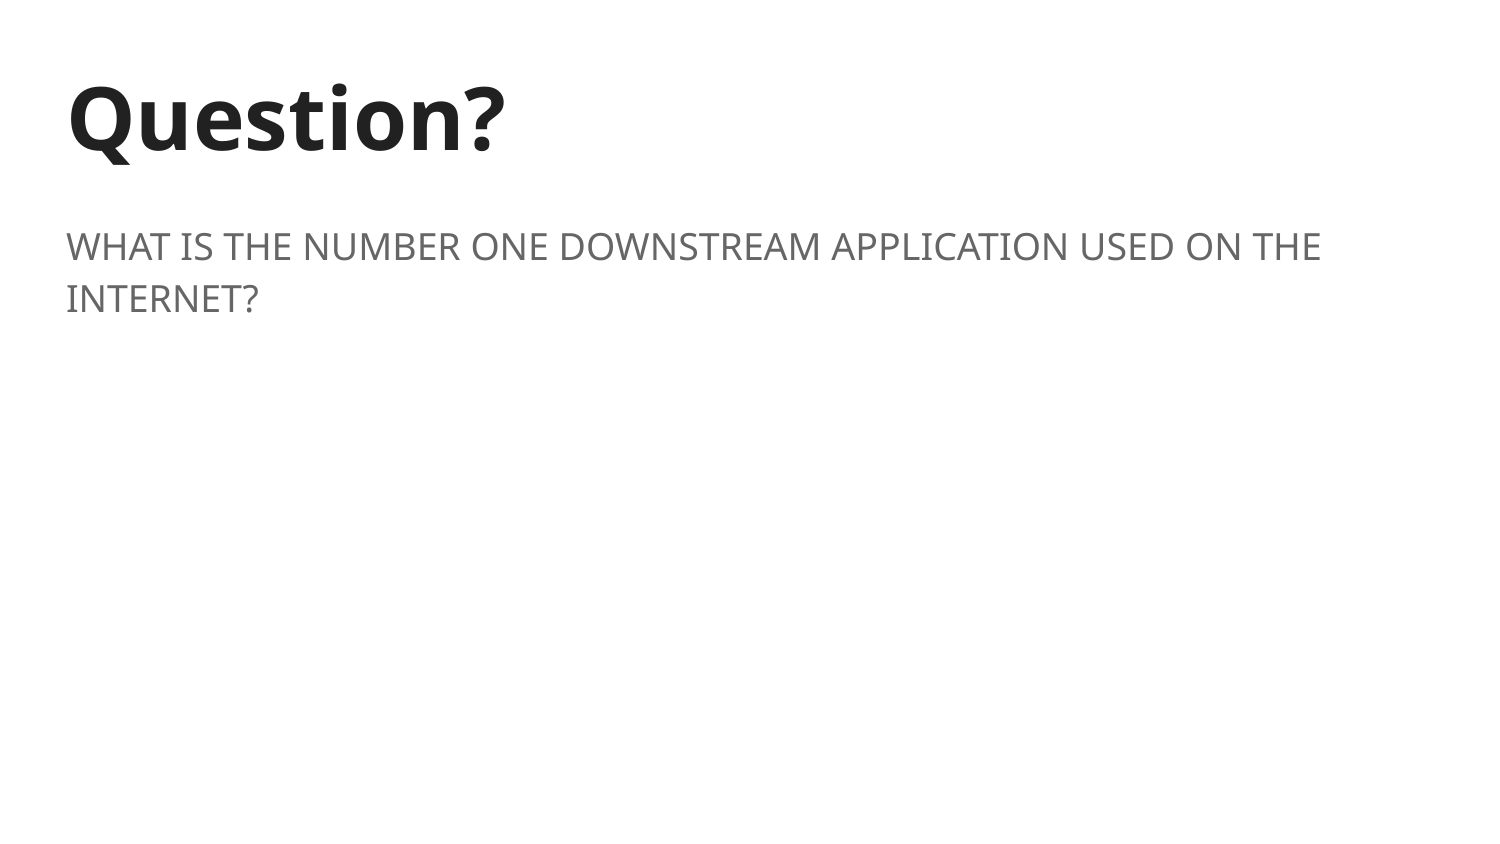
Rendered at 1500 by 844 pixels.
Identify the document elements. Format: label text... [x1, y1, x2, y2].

list WHAT IS THE NUMBER ONE DOWNSTREAM APPLICATION USED ON THE INTERNET? [51, 201, 1449, 750]
title Question? [51, 48, 1449, 180]
